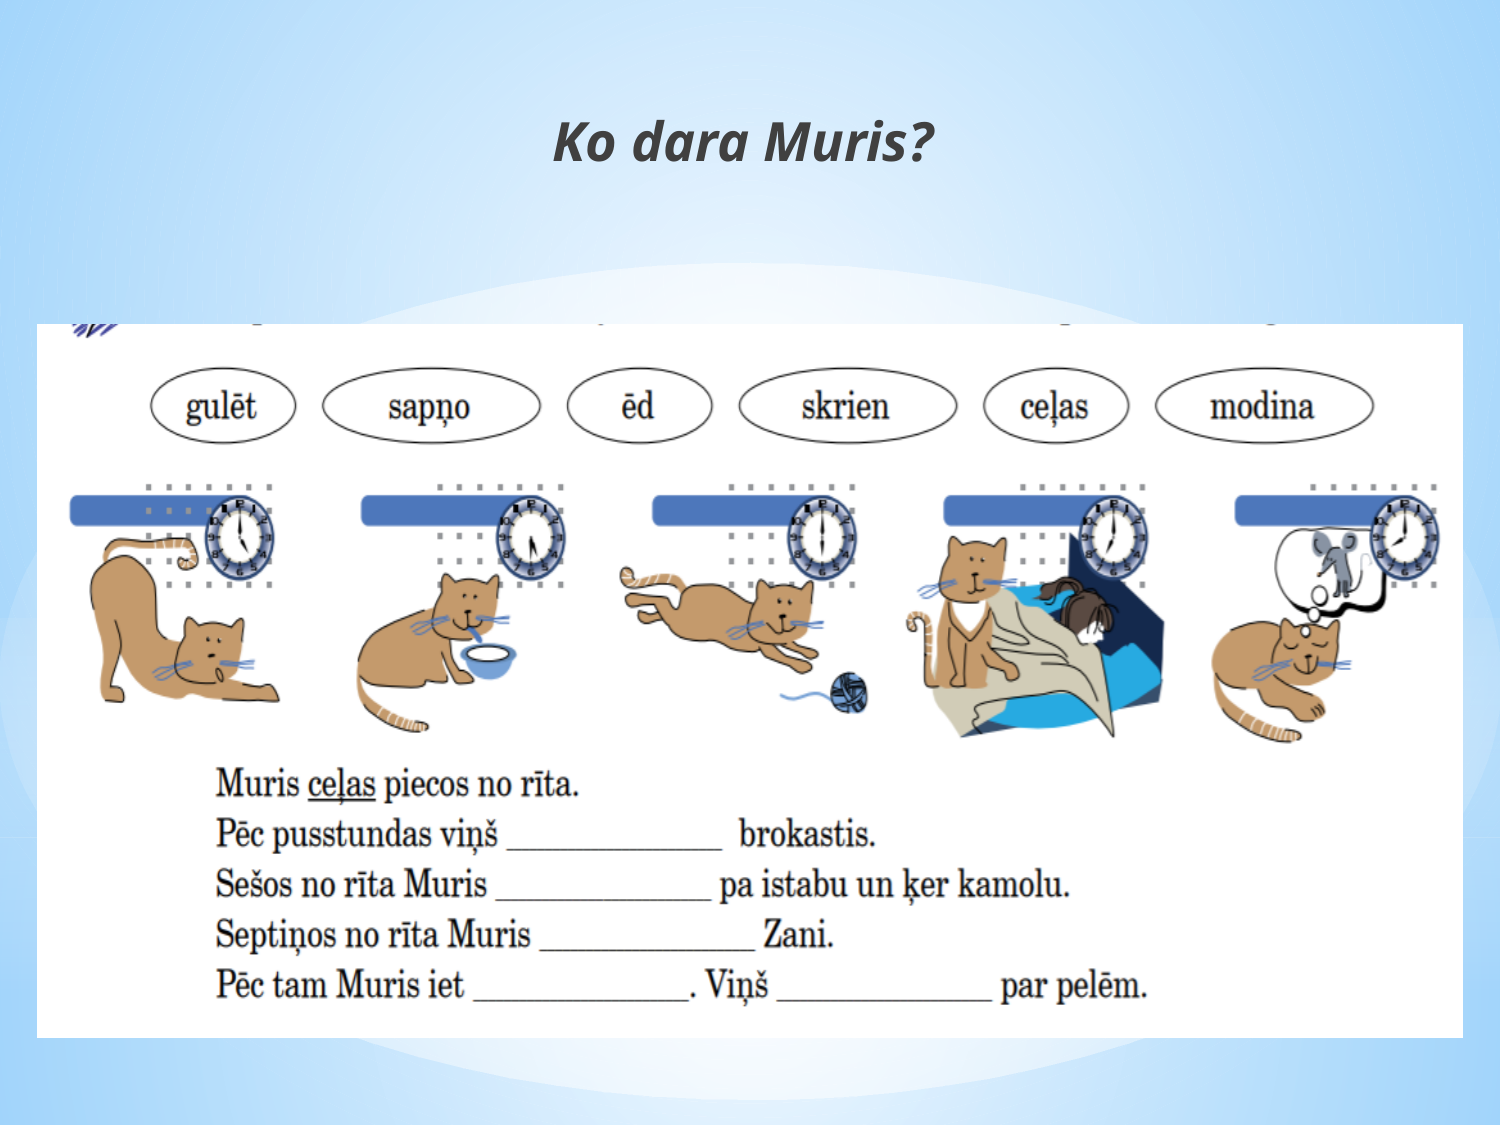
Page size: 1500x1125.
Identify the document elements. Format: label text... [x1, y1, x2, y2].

text_box Ko dara Muris? [537, 99, 1213, 213]
picture [37, 324, 1463, 1038]
